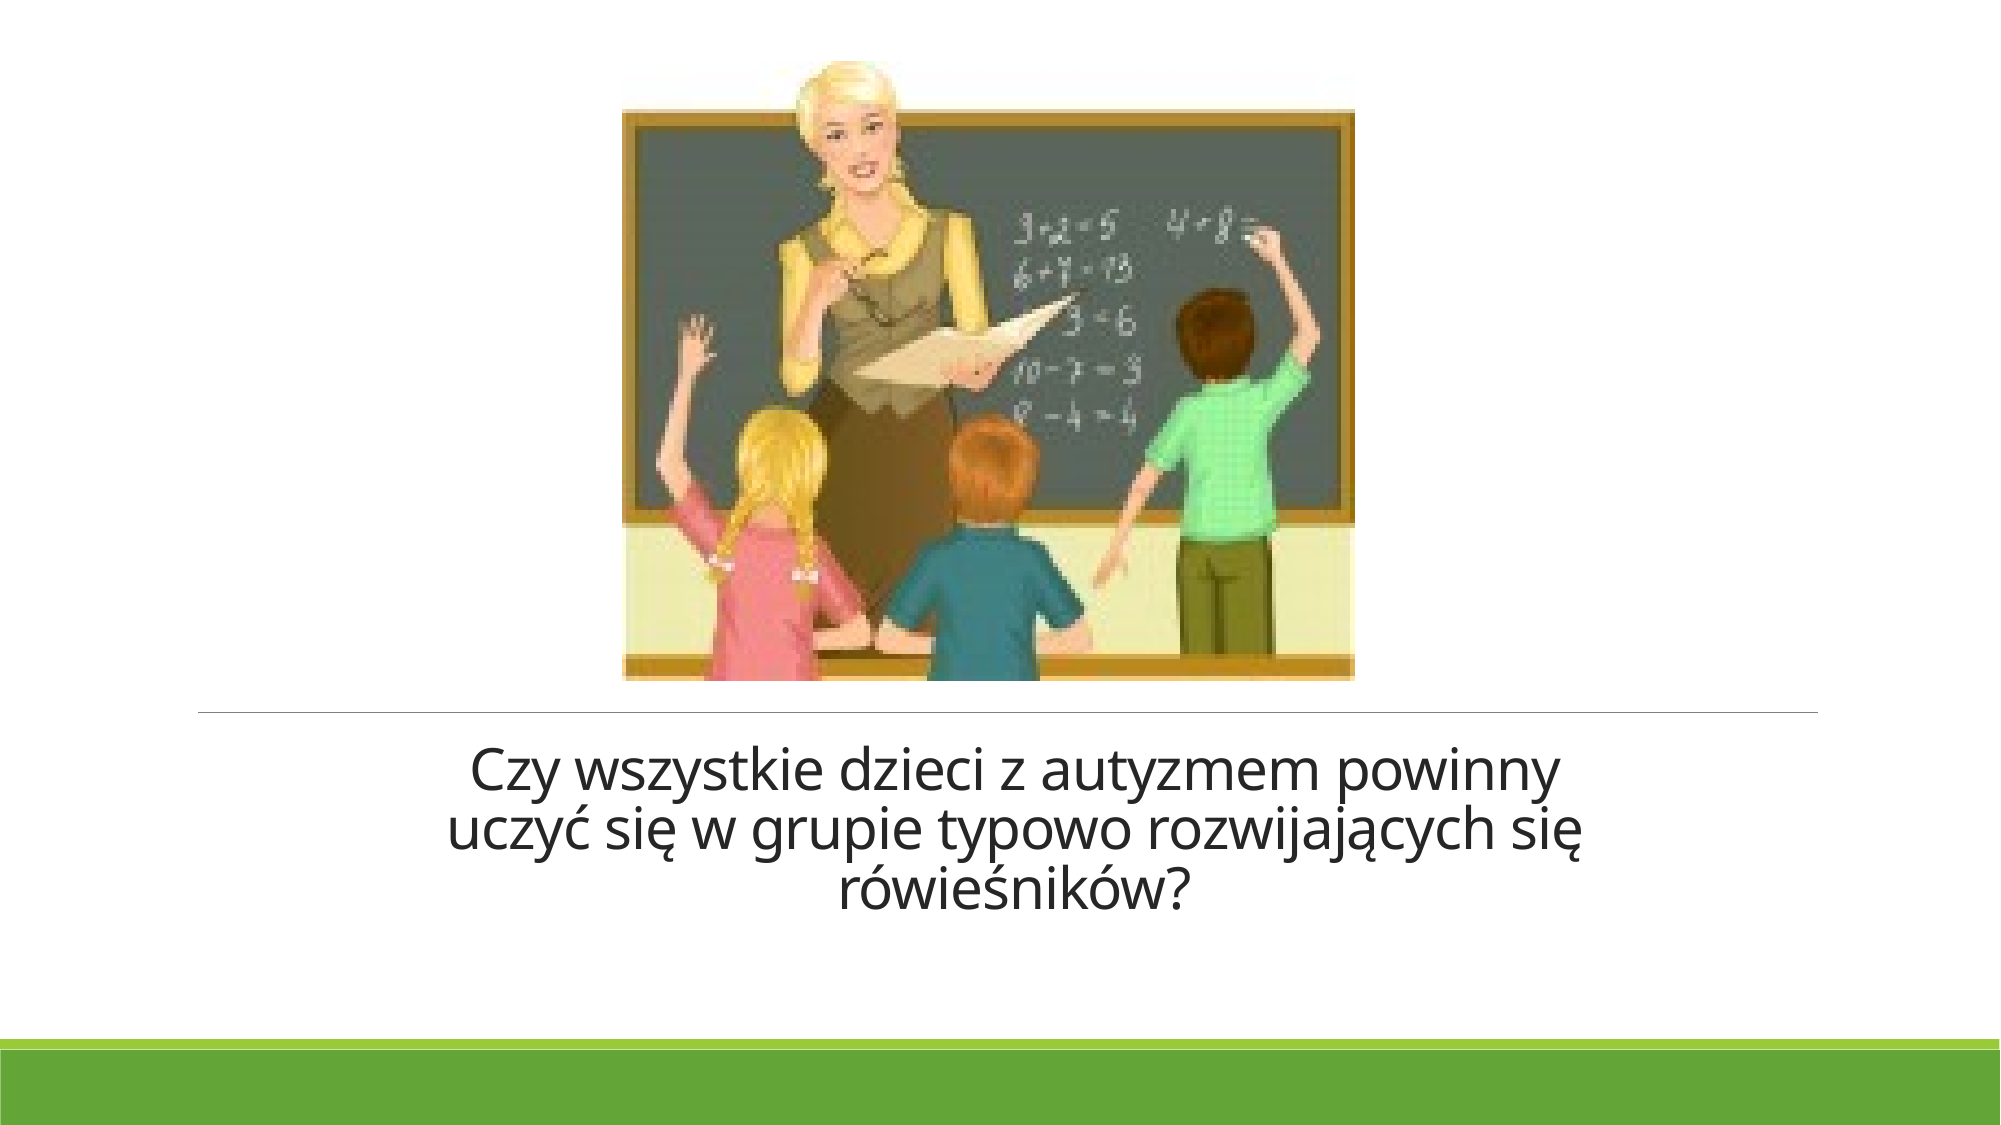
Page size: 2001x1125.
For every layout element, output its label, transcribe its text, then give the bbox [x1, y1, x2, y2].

title Czy wszystkie dzieci z autyzmem powinny uczyć się w grupie typowo rozwijających się rówieśników? [385, 574, 1644, 929]
picture [621, 61, 1355, 682]
